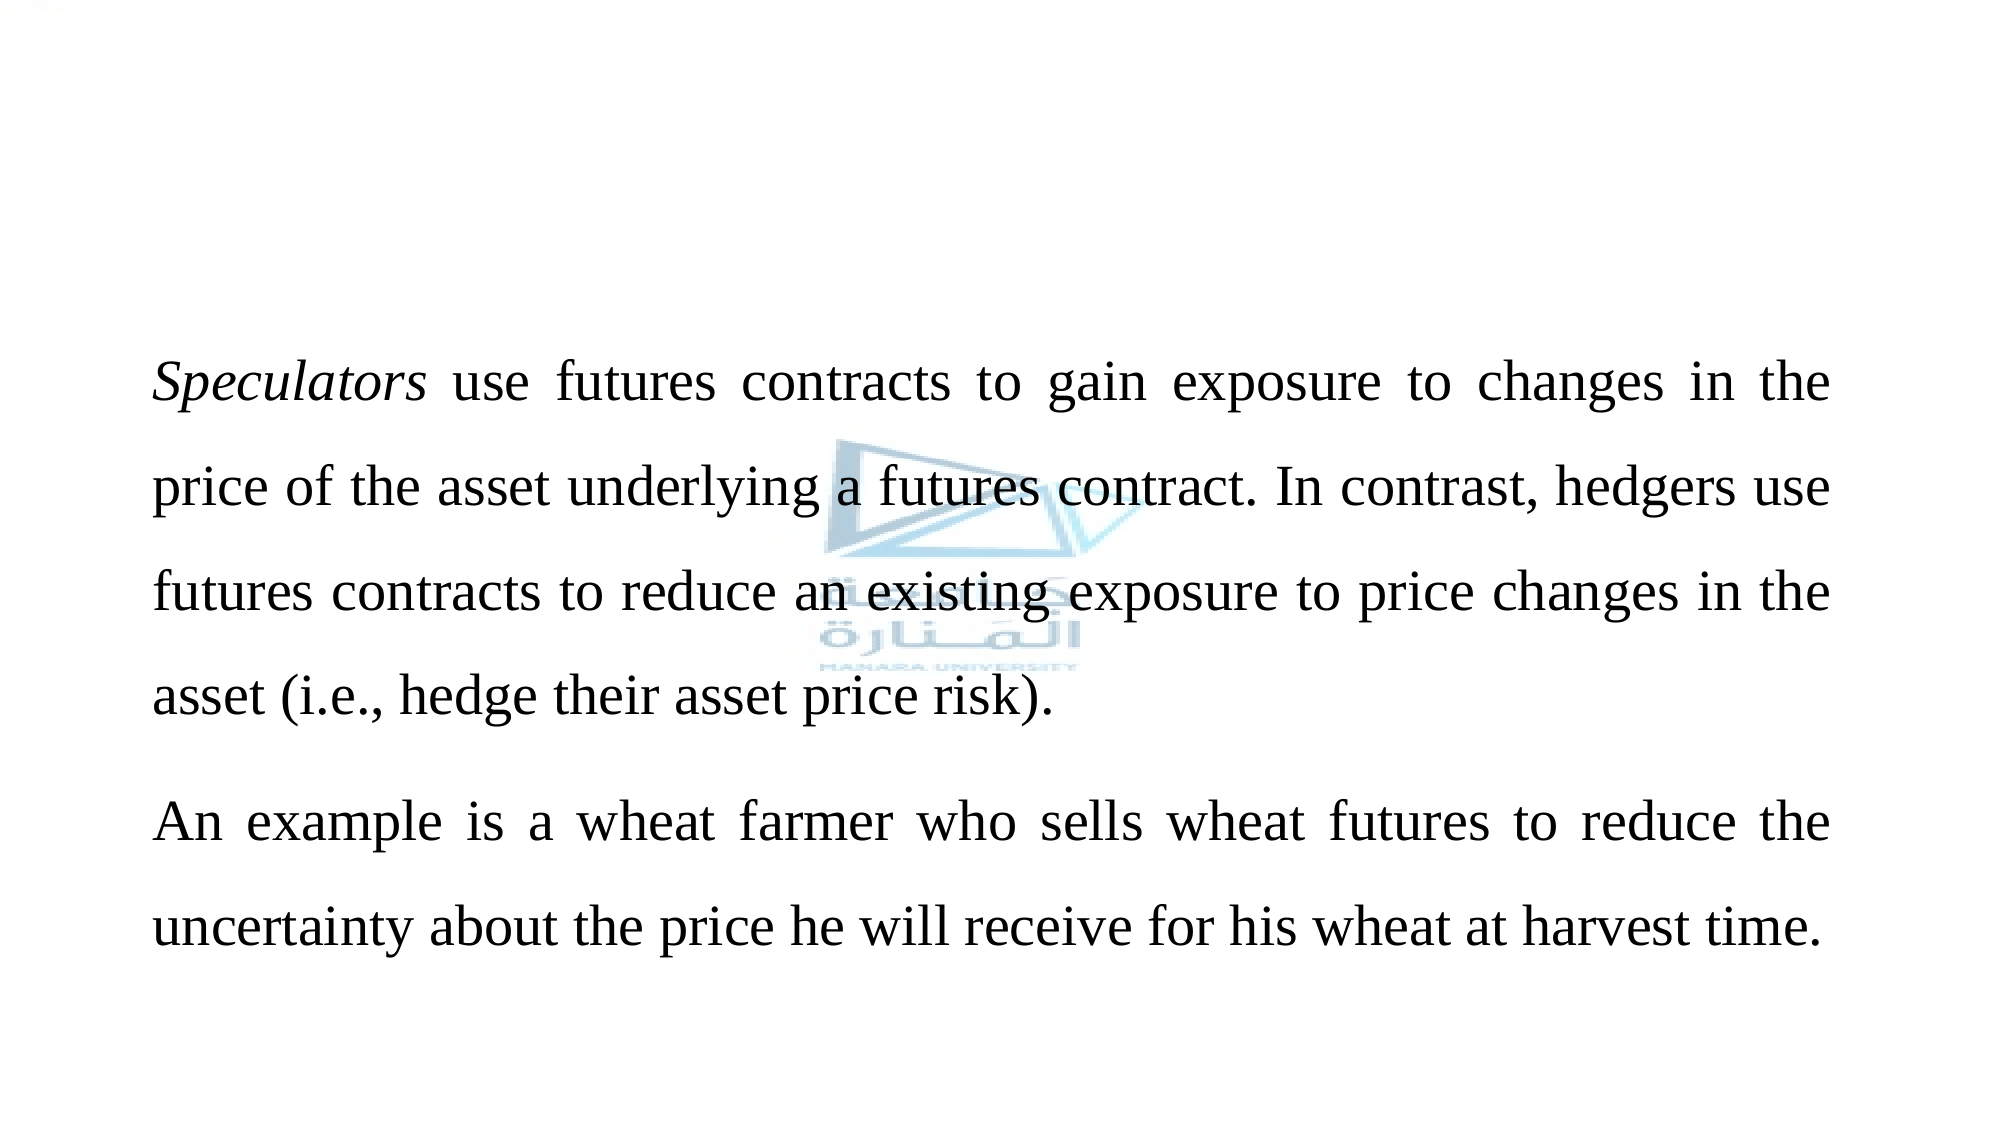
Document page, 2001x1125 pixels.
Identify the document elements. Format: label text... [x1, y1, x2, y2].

list Speculators use futures contracts to gain exposure to changes in the price of the asset underlying a futures contract. In contrast, hedgers use futures contracts to reduce an existing exposure to price changes in the asset (i.e., hedge their asset price risk). An example is a wheat farmer who sells wheat futures to reduce the uncertainty about the price he will receive for his wheat at harvest time. [137, 299, 1863, 1014]
